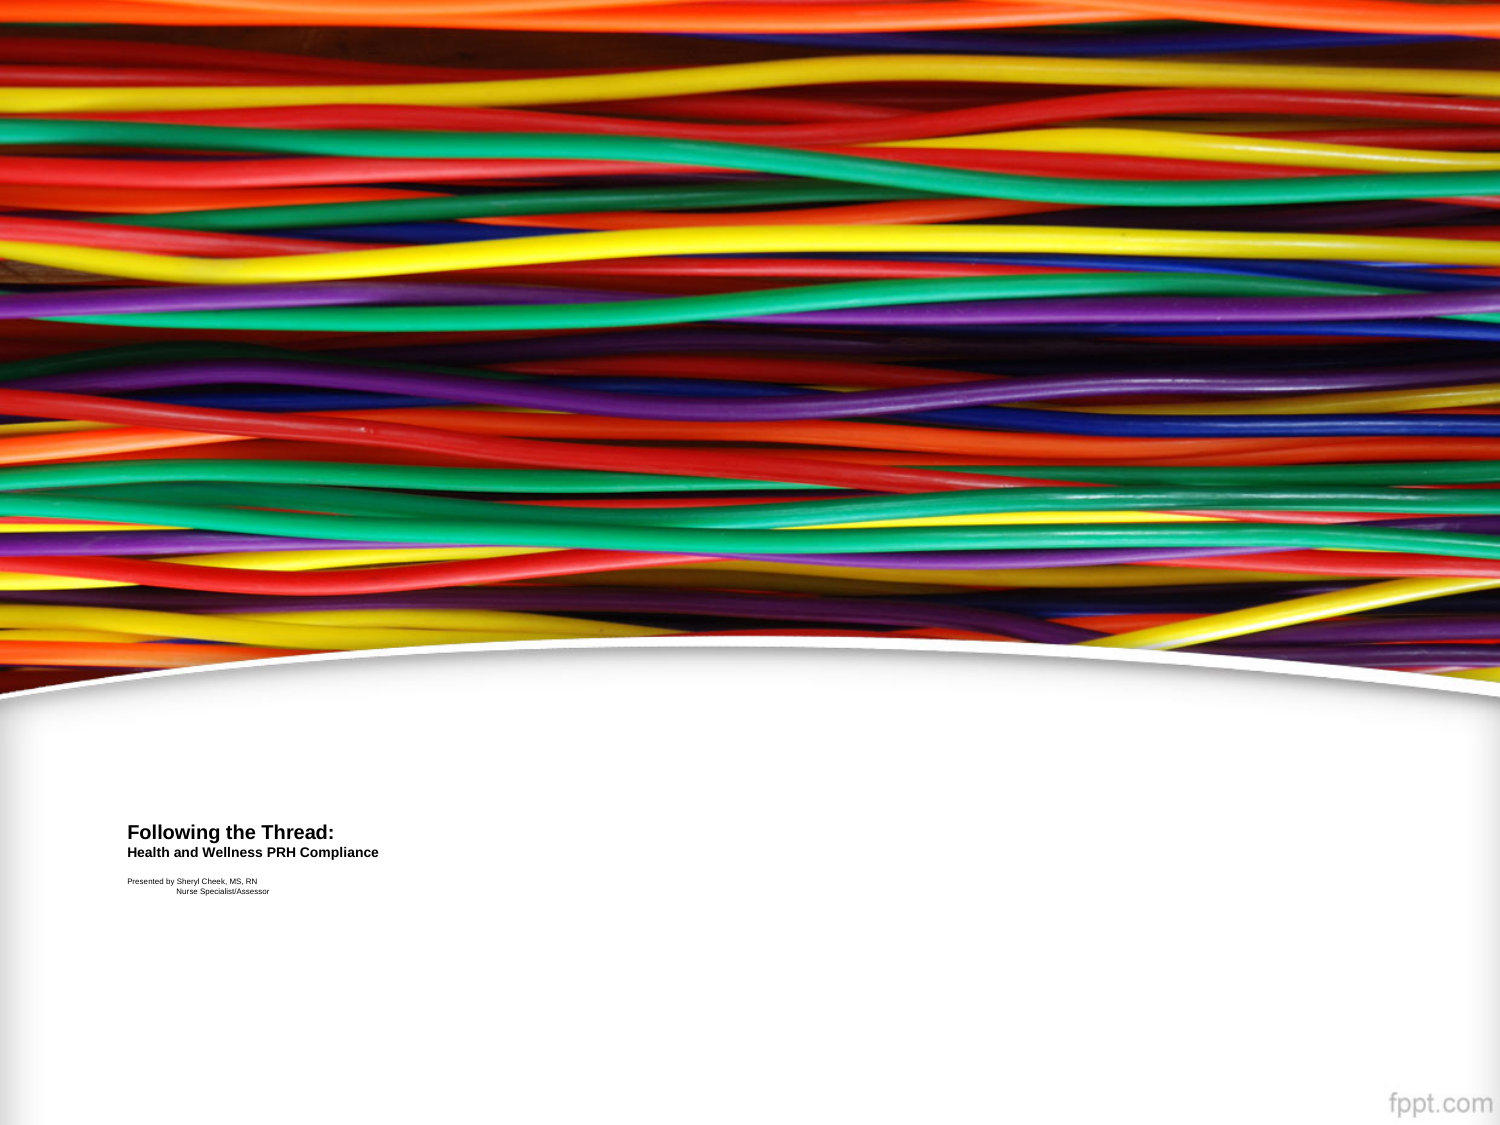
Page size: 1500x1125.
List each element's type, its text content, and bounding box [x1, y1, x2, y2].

title Following the Thread: Health and Wellness PRH Compliance Presented by Sheryl Cheek, MS, RN Nurse Specialist/Assessor [112, 810, 1388, 905]
picture [0, 0, 1500, 1125]
